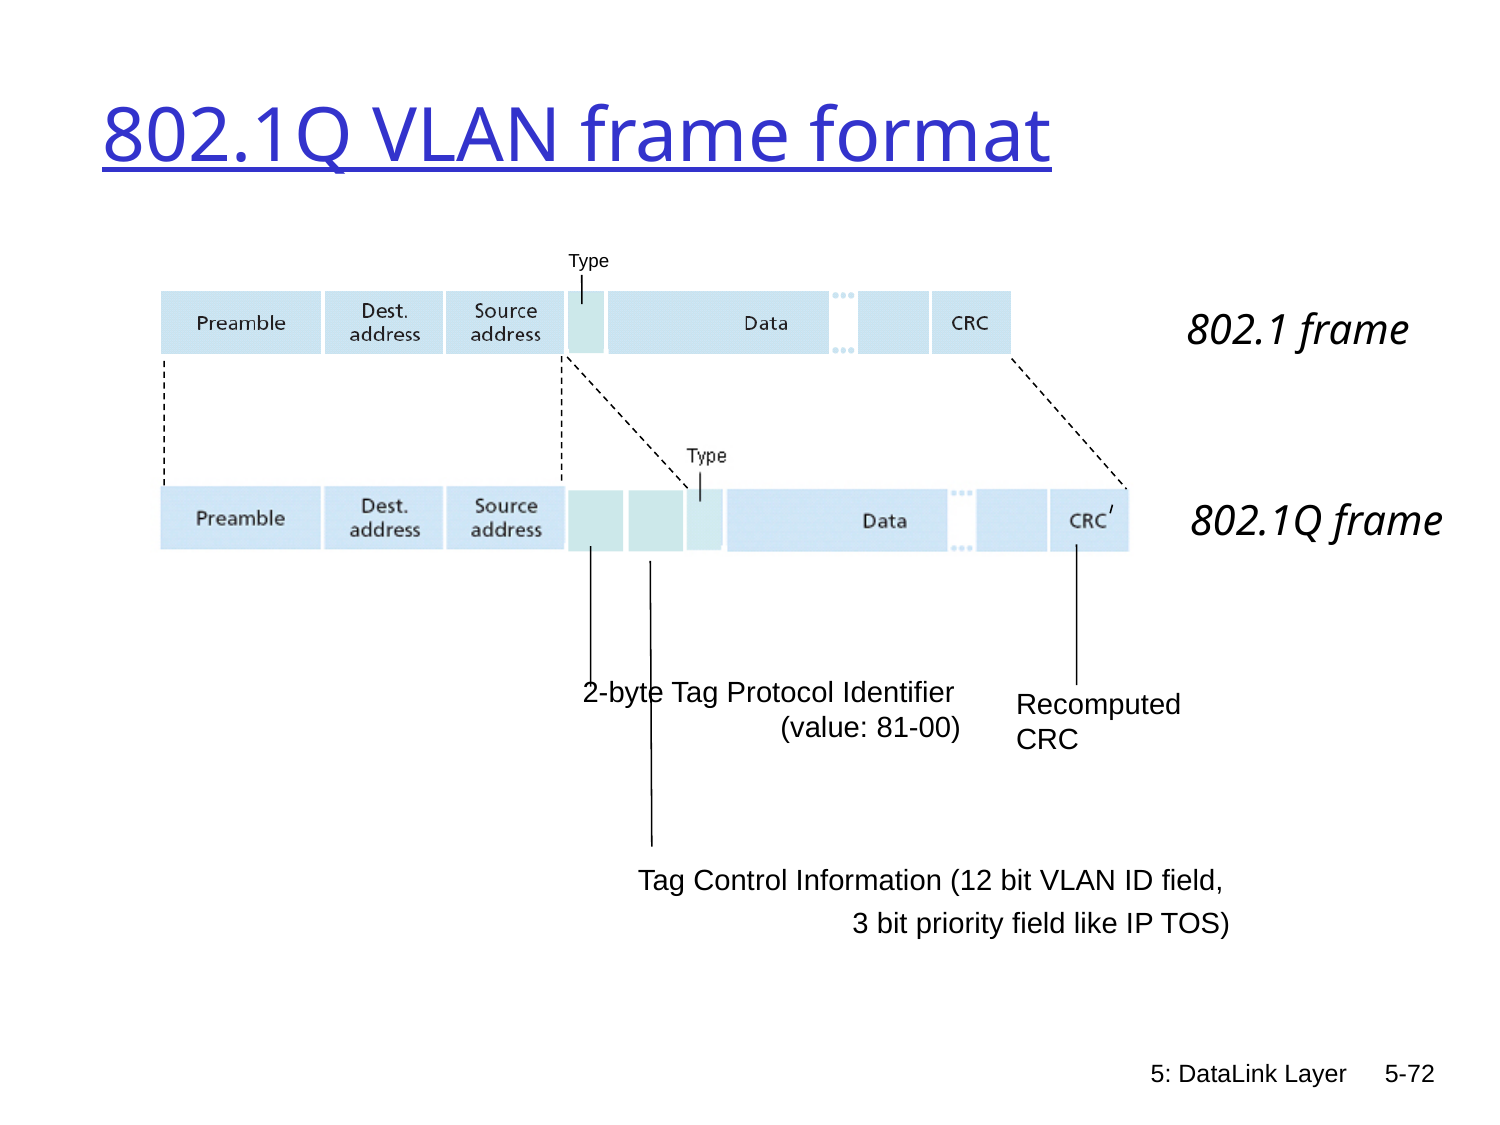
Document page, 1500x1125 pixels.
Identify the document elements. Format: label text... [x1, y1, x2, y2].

slide_number 5-72 [1339, 1050, 1450, 1125]
text_box 2-byte Tag Protocol Identifier (value: 81-00) [567, 665, 985, 751]
text_box Tag Control Information (12 bit VLAN ID field, 3 bit priority field like IP TOS) [623, 853, 1256, 949]
text_box 802.1Q frame [1175, 486, 1459, 552]
picture [684, 444, 1141, 567]
picture [150, 477, 569, 560]
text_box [141, 240, 1050, 419]
text_box 802.1 frame [1171, 295, 1425, 361]
text_box 802.1Q VLAN frame format [87, 37, 1363, 225]
text_box [574, 490, 624, 552]
footer 5: DataLink Layer [887, 1050, 1339, 1125]
text_box [628, 490, 679, 552]
text_box Recomputed CRC [1001, 685, 1205, 764]
